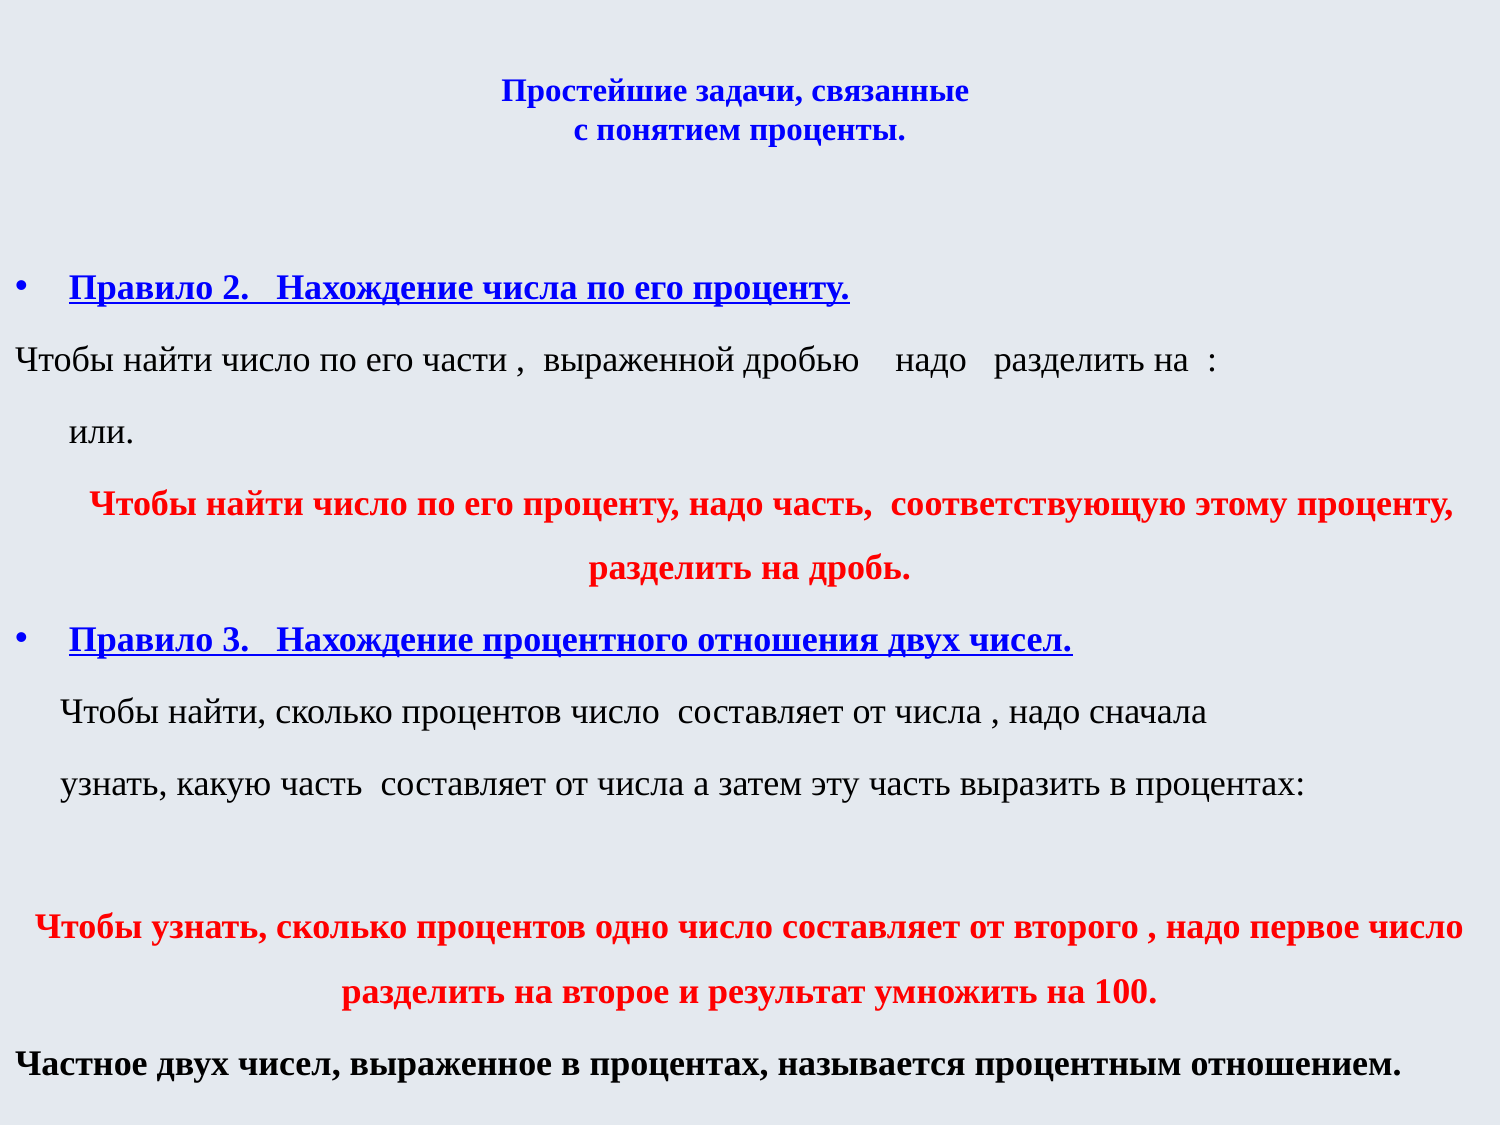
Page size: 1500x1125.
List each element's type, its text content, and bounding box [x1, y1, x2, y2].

title Простейшие задачи, связанные с понятием проценты. [64, 19, 1415, 197]
